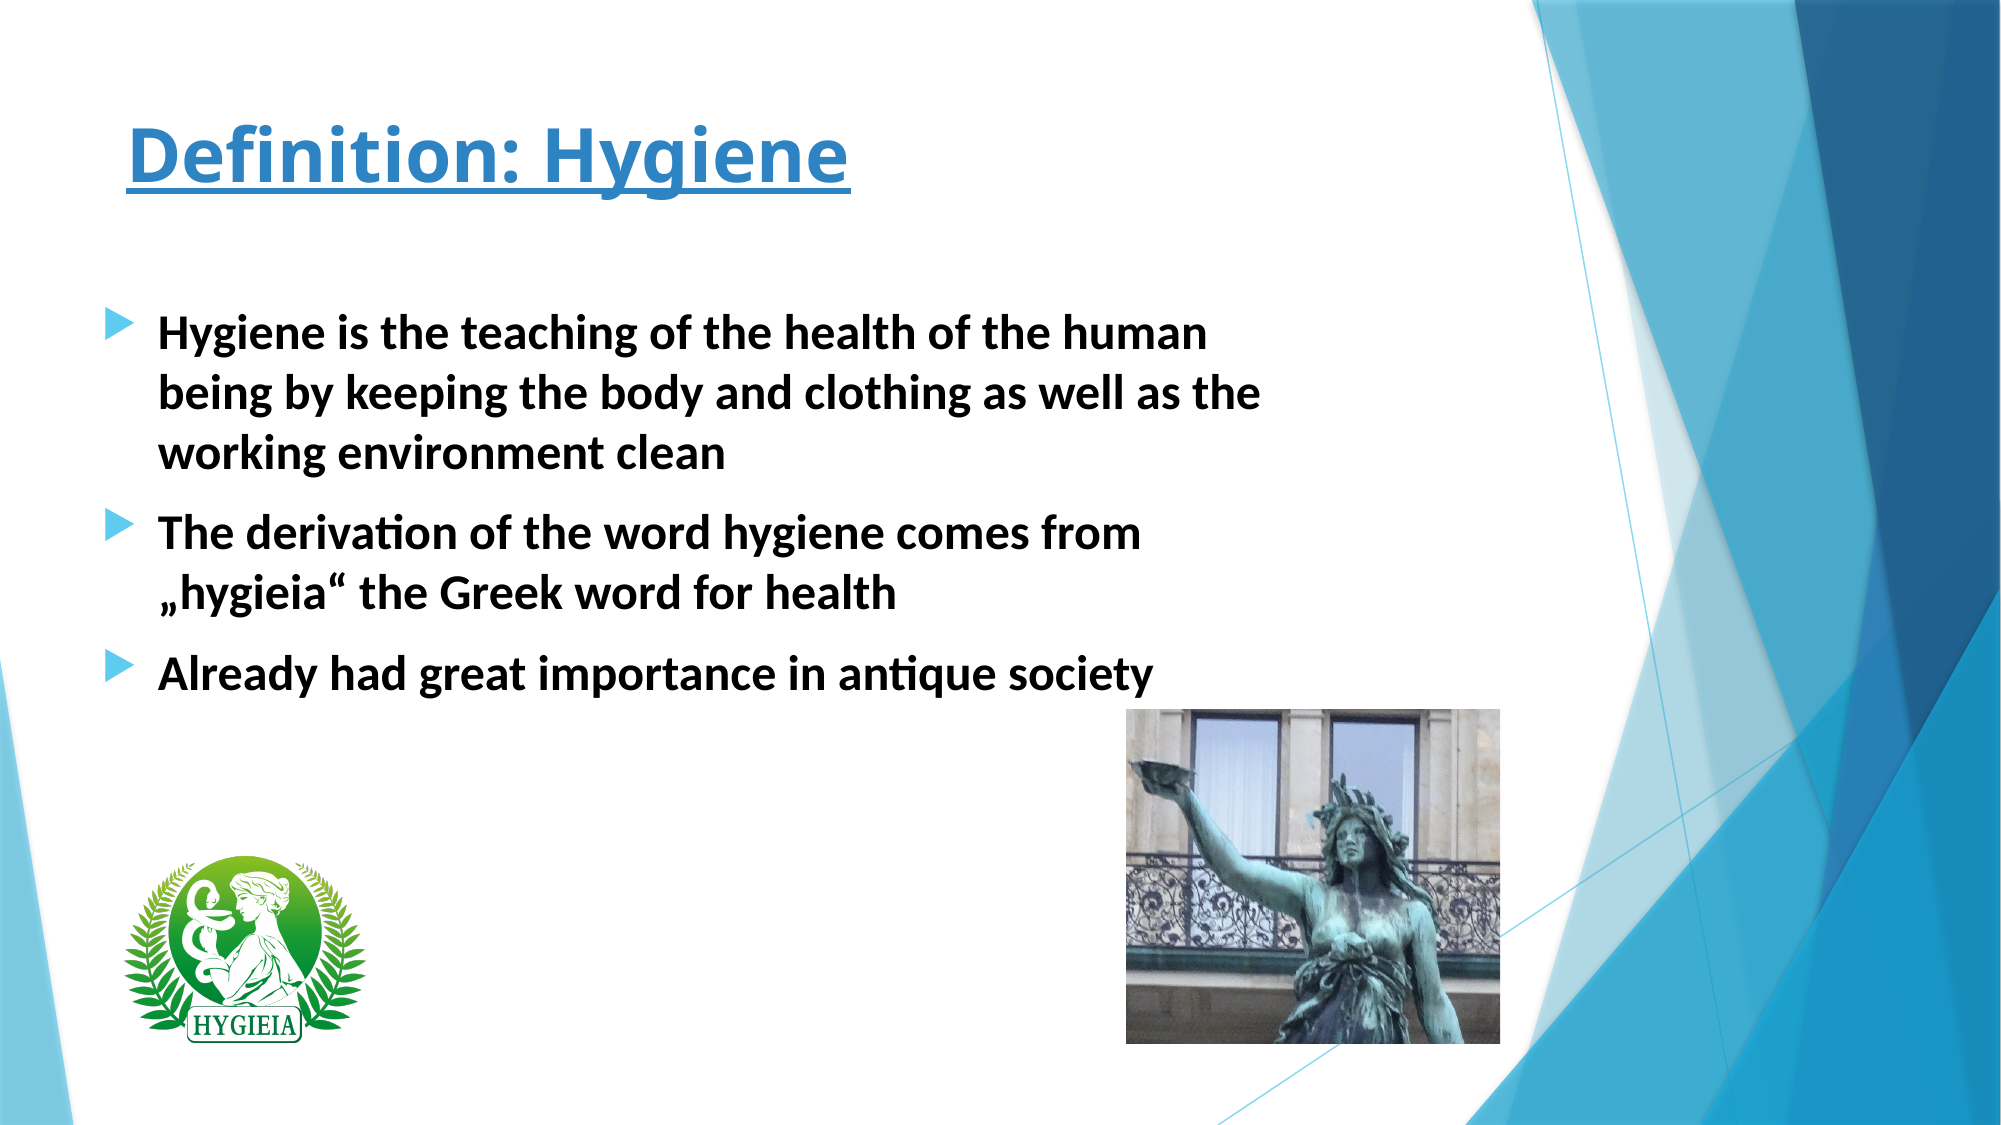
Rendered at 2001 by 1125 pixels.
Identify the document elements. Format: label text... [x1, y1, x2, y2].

picture [124, 855, 366, 1044]
picture [1125, 709, 1501, 1044]
title Definition: Hygiene [111, 99, 1522, 317]
list Hygiene is the teaching of the health of the human being by keeping the body and clothing as well as the working environment clean The derivation of the word hygiene comes from „hygieia“ the Greek word for health Already had great importance in antique society [86, 291, 1314, 929]
